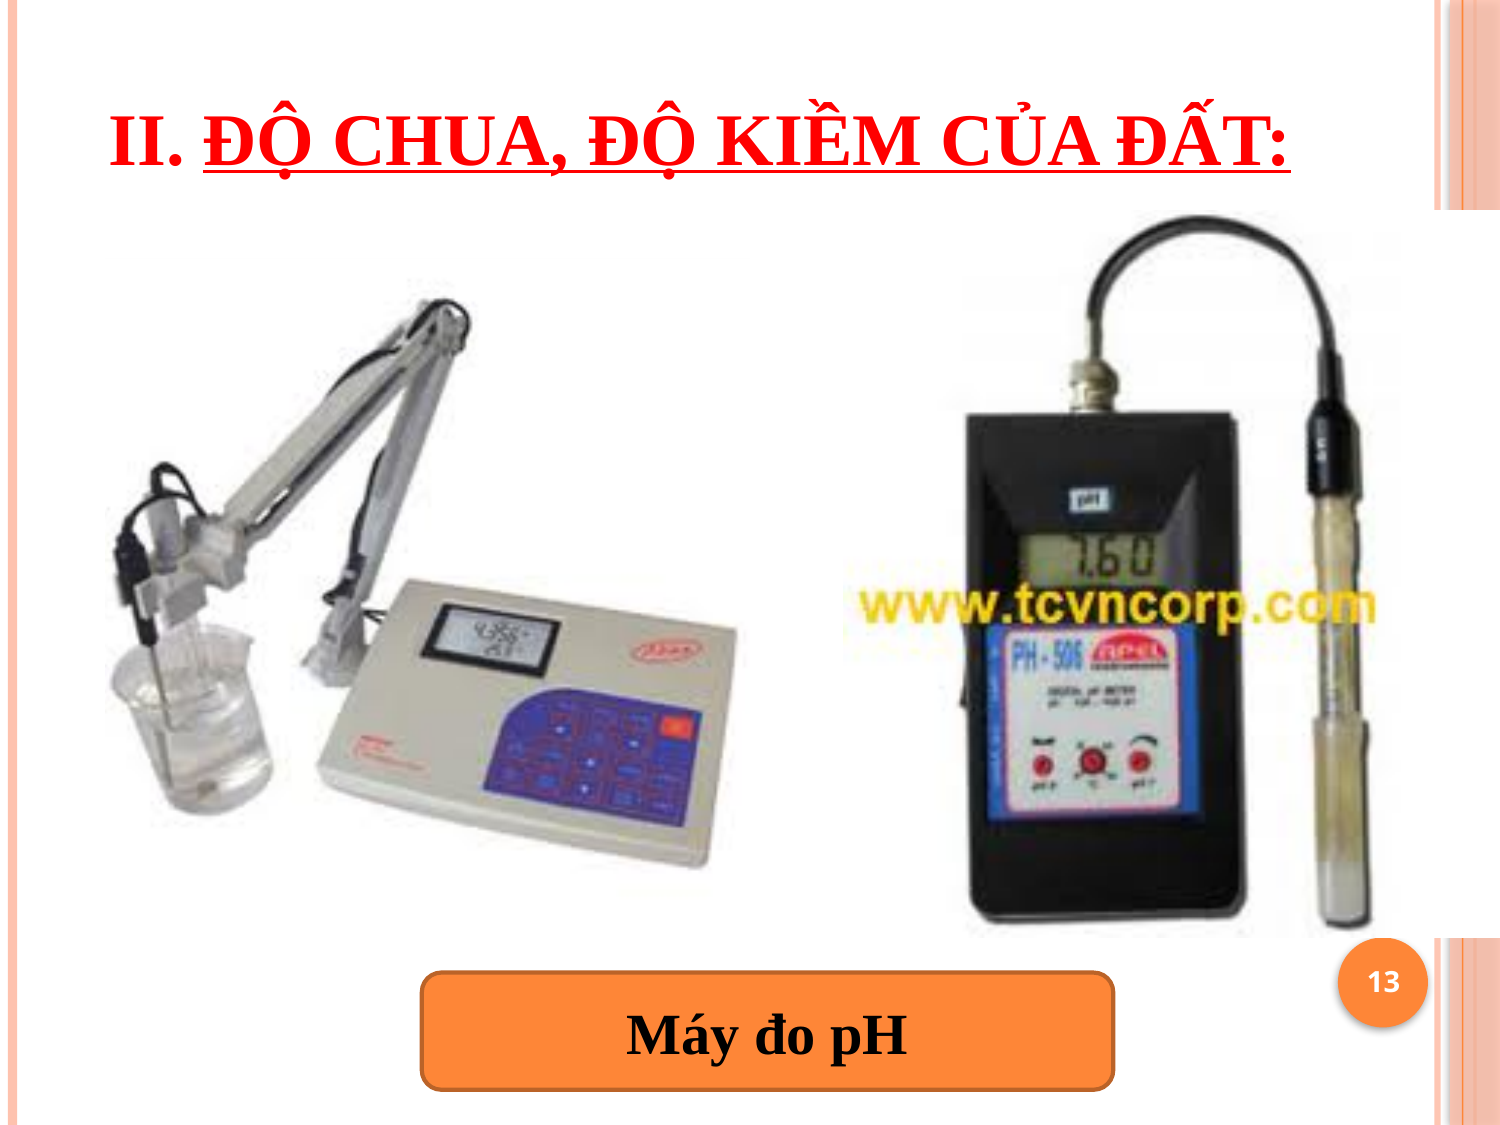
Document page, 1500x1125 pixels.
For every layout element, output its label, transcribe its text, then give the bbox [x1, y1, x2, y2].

slide_number 13 [1333, 948, 1434, 1027]
picture [843, 210, 1500, 938]
text_box Máy đo pH [419, 970, 1116, 1092]
picture [104, 257, 751, 909]
title II. Độ chua, độ kiềm của đất: [93, 0, 1319, 188]
